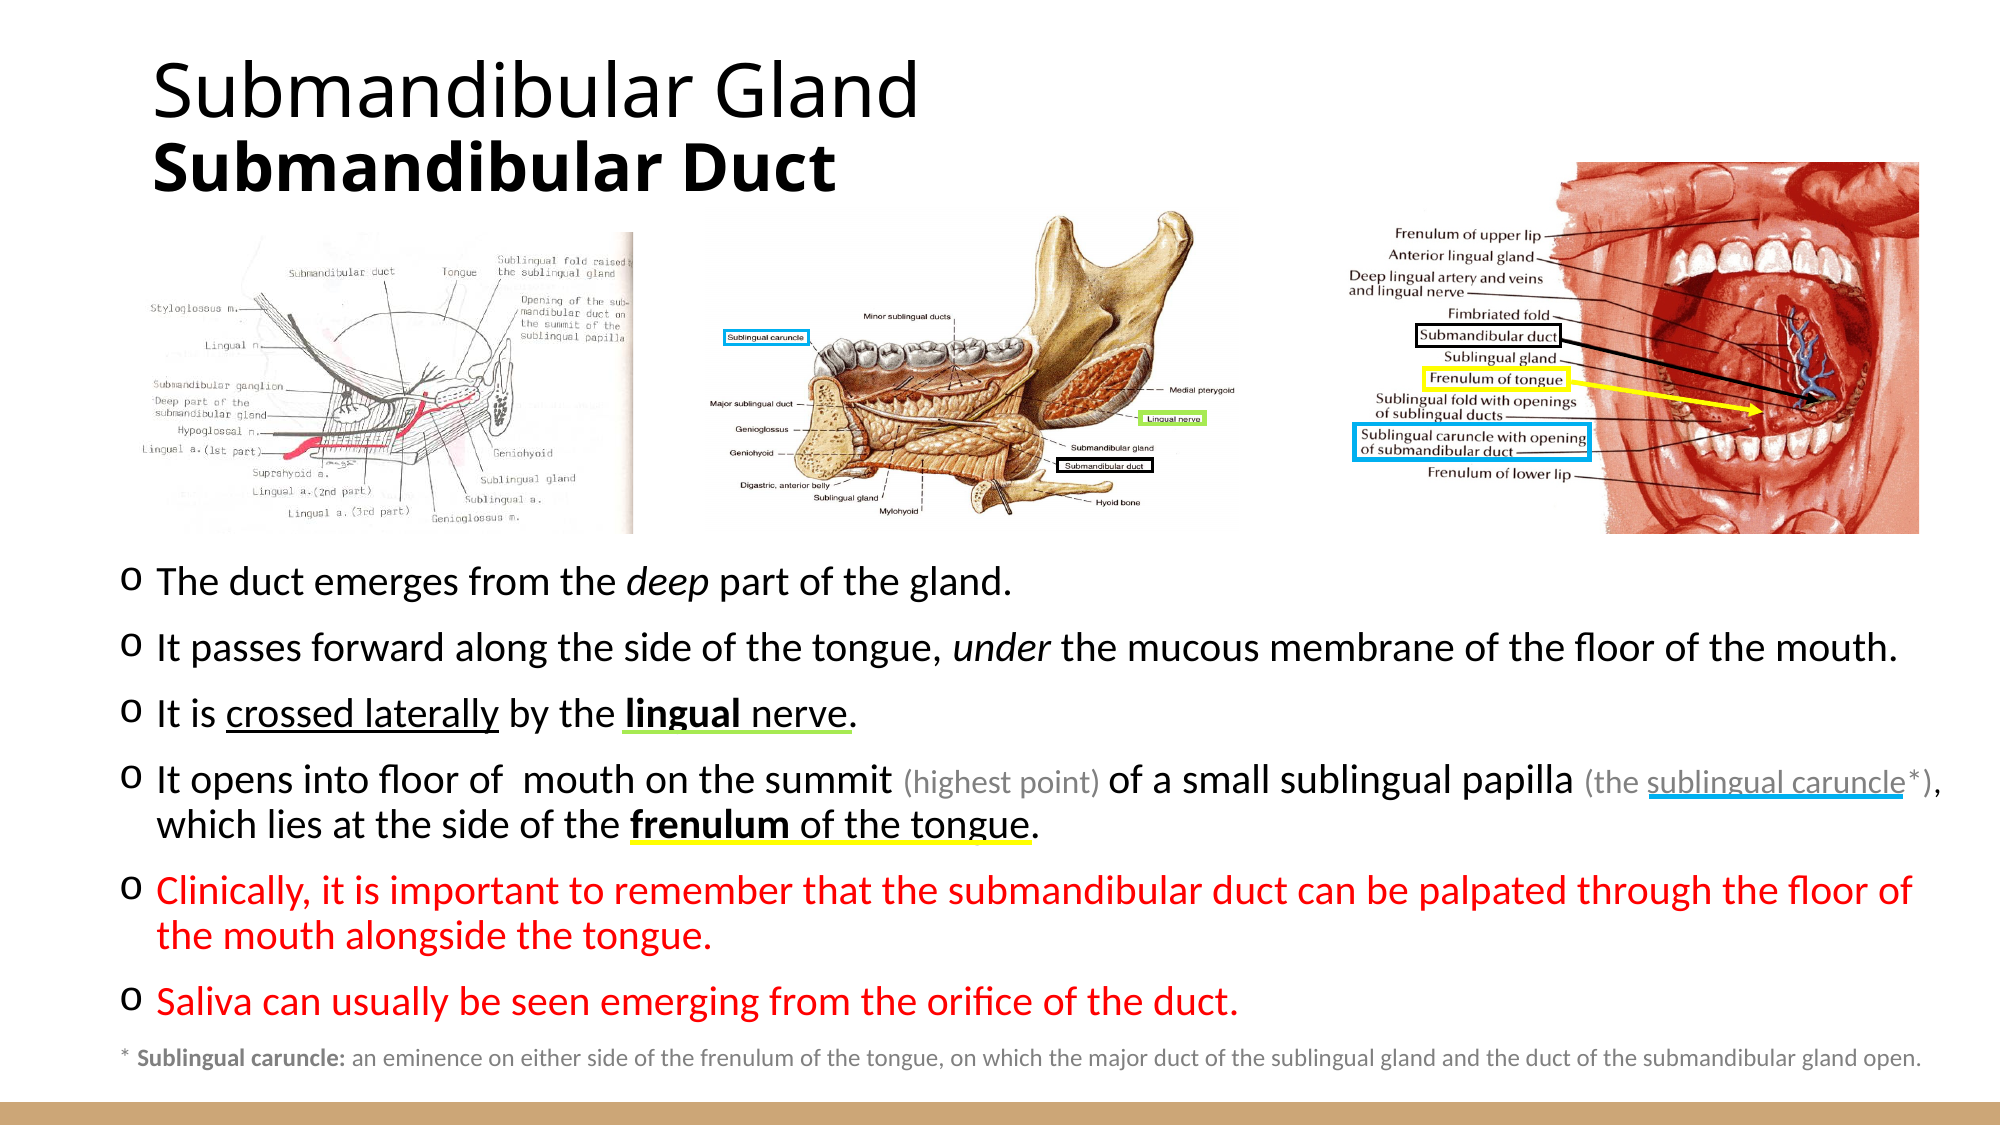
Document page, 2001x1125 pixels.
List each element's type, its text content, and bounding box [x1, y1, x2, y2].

list The duct emerges from the deep part of the gland. It passes forward along the side of the tongue, under the mucous membrane of the floor of the mouth. It is crossed laterally by the lingual nerve. It opens into floor of mouth on the summit (highest point) of a small sublingual papilla (the sublingual caruncle*), which lies at the side of the frenulum of the tongue. Clinically, it is important to remember that the submandibular duct can be palpated through the floor of the mouth alongside the tongue. Saliva can usually be seen emerging from the orifice of the duct. * Sublingual caruncle: an eminence on either side of the frenulum of the tongue, on which the major duct of the sublingual gland and the duct of the submandibular gland open. [104, 552, 1969, 1125]
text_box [1338, 161, 1920, 534]
title Submandibular Gland Submandibular Duct [137, 45, 1863, 263]
picture [132, 232, 634, 534]
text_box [705, 206, 1239, 531]
